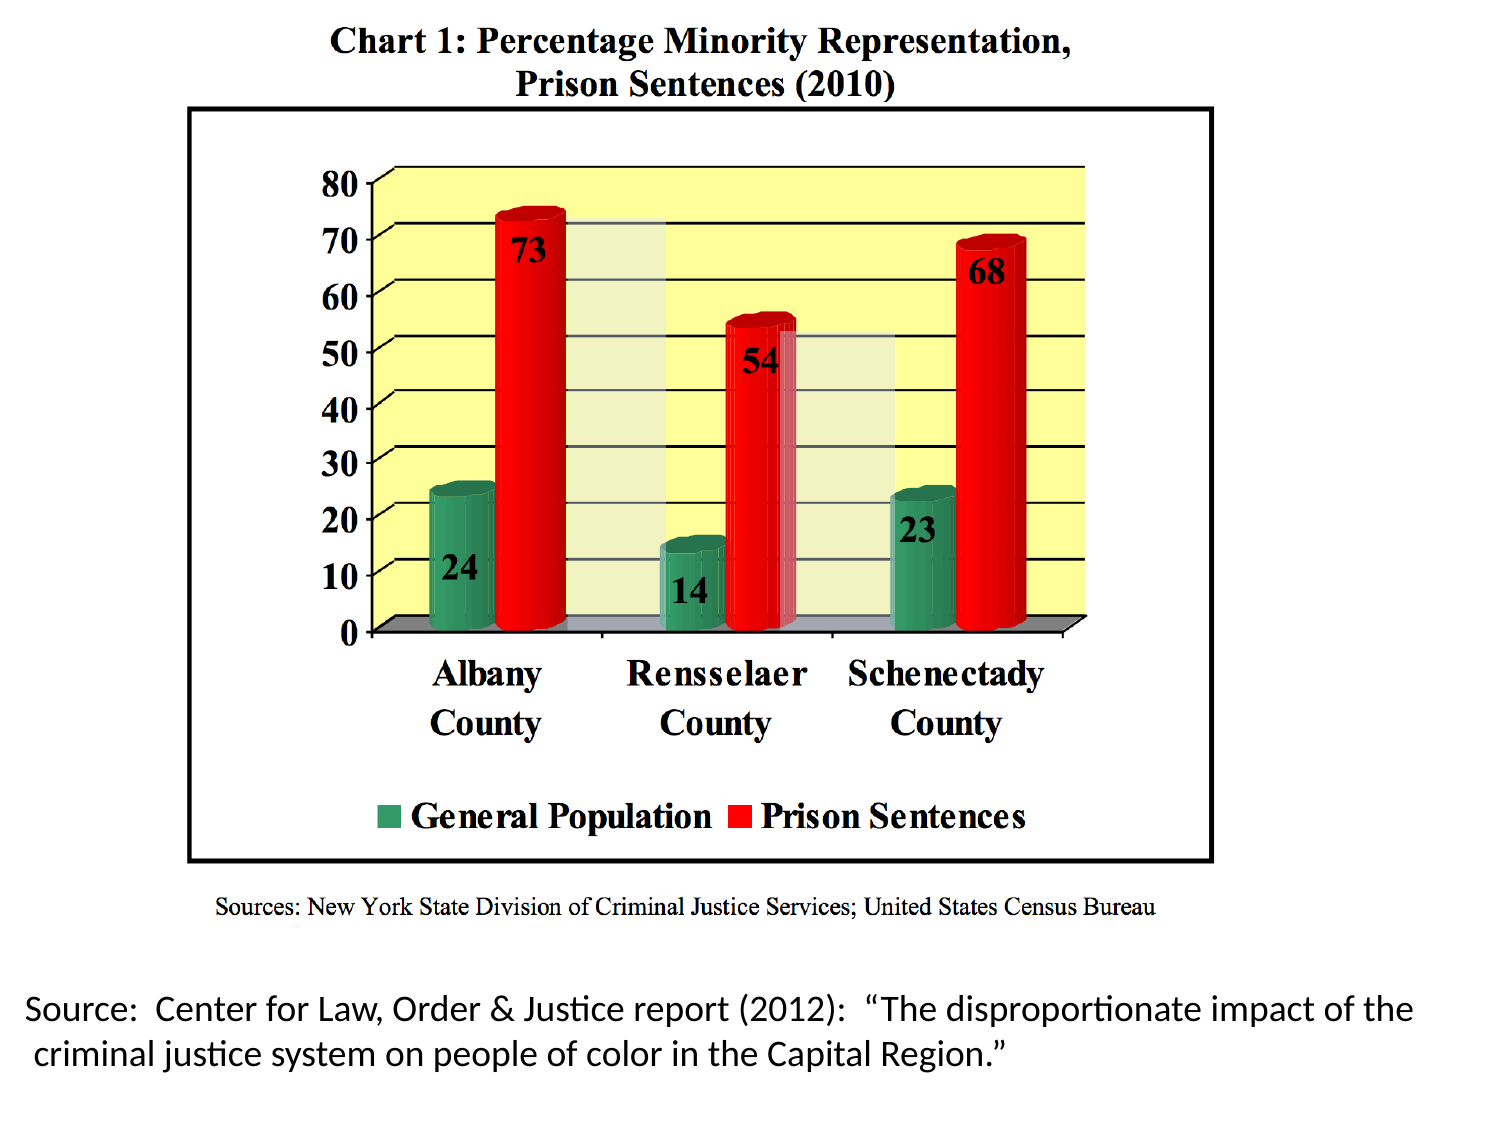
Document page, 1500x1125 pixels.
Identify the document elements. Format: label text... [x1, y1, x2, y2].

picture [90, 0, 1281, 963]
text_box Source: Center for Law, Order & Justice report (2012): “The disproportionate impact of the criminal justice system on people of color in the Capital Region.” [10, 977, 1431, 1082]
